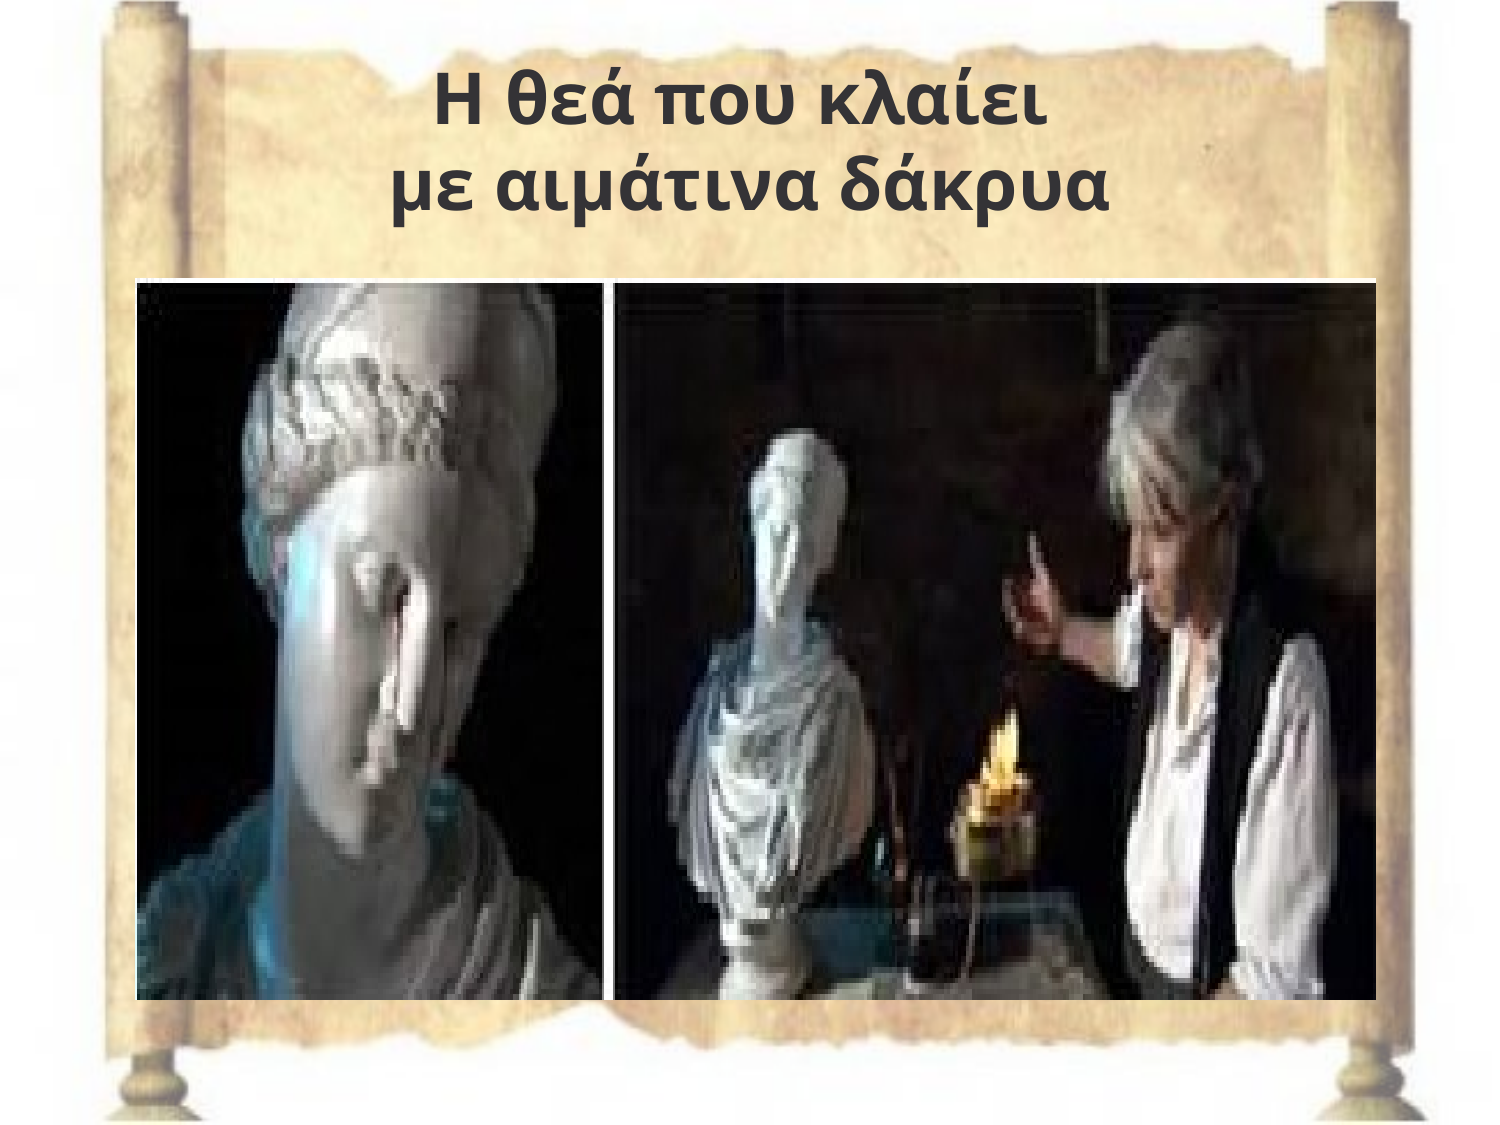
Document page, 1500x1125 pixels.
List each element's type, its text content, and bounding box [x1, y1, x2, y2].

picture [135, 278, 1377, 1000]
title Η θεά που κλαίει με αιμάτινα δάκρυα [75, 45, 1425, 233]
